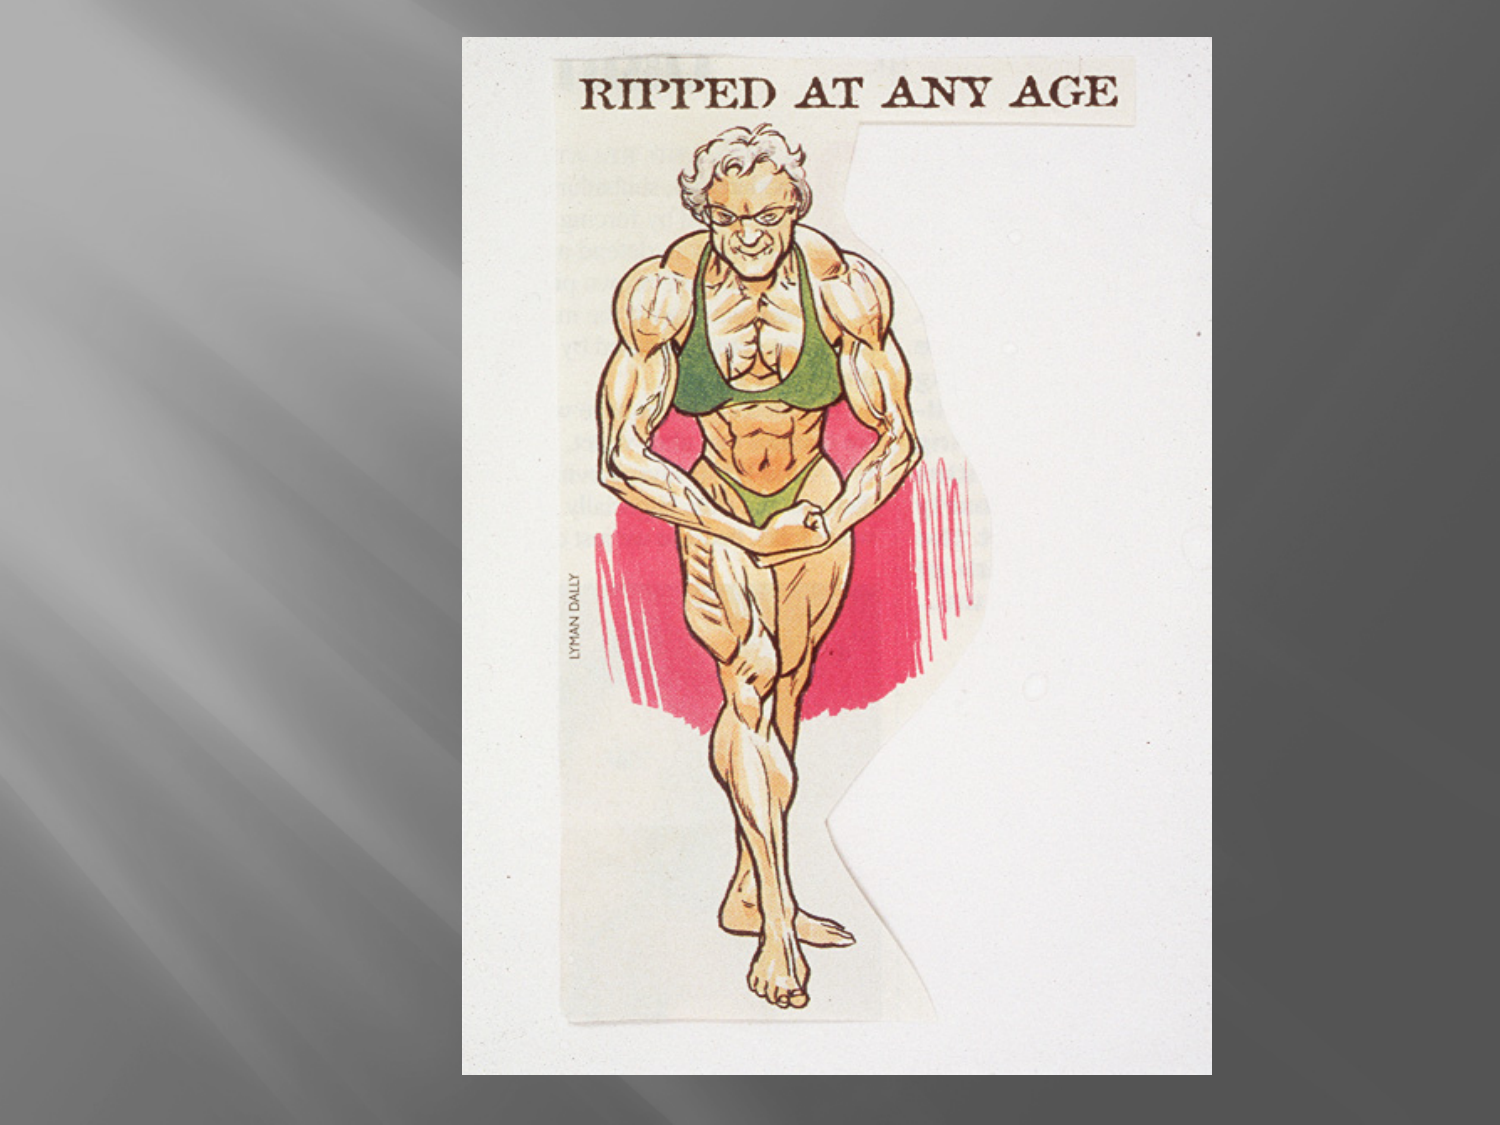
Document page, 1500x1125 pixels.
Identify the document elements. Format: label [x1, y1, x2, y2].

picture [462, 37, 1212, 1076]
